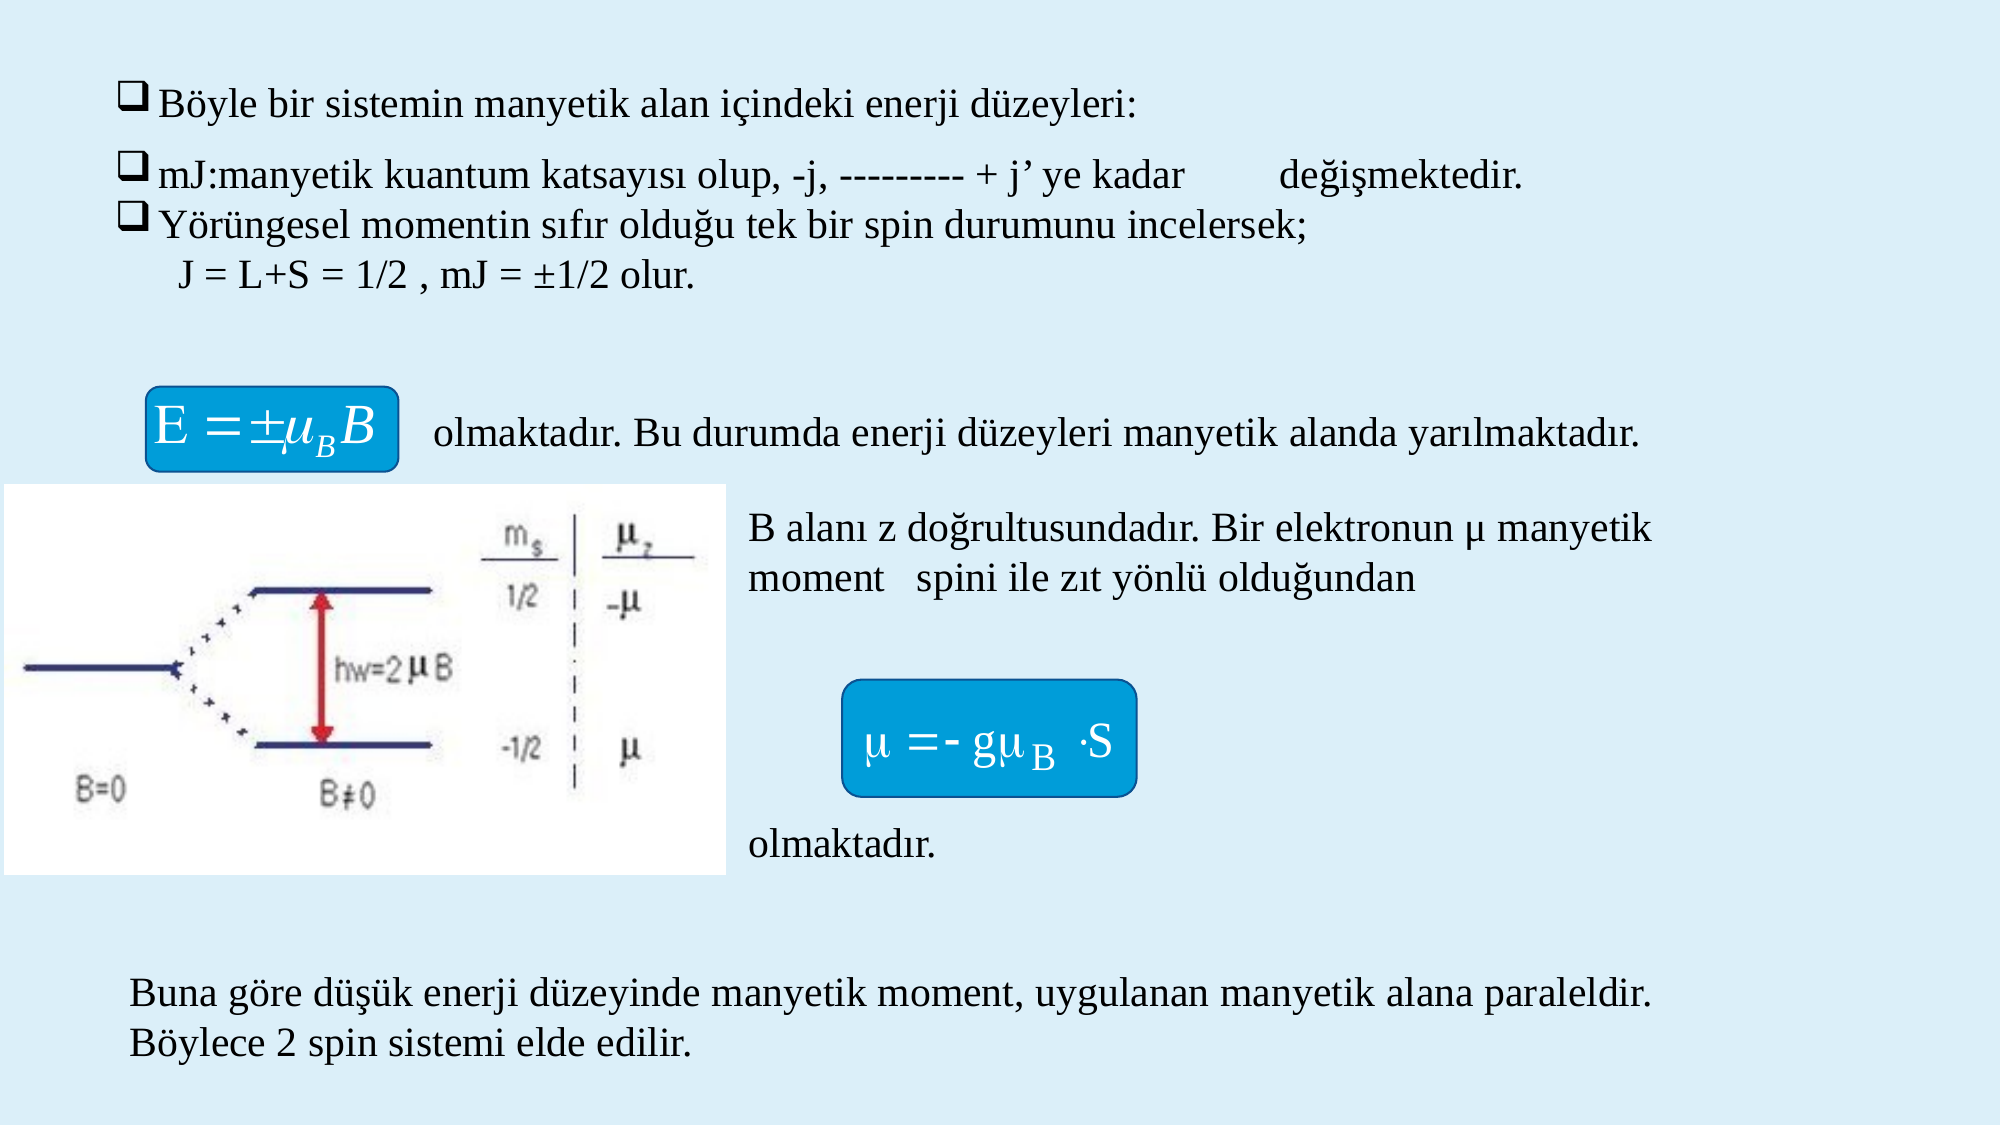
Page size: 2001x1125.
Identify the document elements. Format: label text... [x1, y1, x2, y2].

text_box [841, 678, 1138, 798]
text_box olmaktadır. [733, 808, 1242, 873]
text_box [145, 386, 387, 472]
text_box [155, 385, 400, 473]
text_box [857, 698, 1118, 778]
text_box olmaktadır. Bu durumda enerji düzeyleri manyetik alanda yarılmaktadır. [419, 397, 1817, 462]
text_box Buna göre düşük enerji düzeyinde manyetik moment, uygulanan manyetik alana paraleldir. Böylece 2 spin sistemi elde edilir. [115, 957, 1786, 1073]
text_box B alanı z doğrultusundadır. Bir elektronun μ manyetik moment spini ile zıt yönlü olduğundan [733, 492, 1805, 607]
text_box Böyle bir sistemin manyetik alan içindeki enerji düzeyleri: mJ:manyetik kuantum katsayısı olup, -j, --------- + j’ ye kadar değişmektedir. Yörüngesel momentin sıfır olduğu tek bir spin durumunu incelersek; J = L+S = 1/2 , mJ = ±1/2 olur. [100, 68, 2000, 376]
picture [4, 484, 726, 875]
